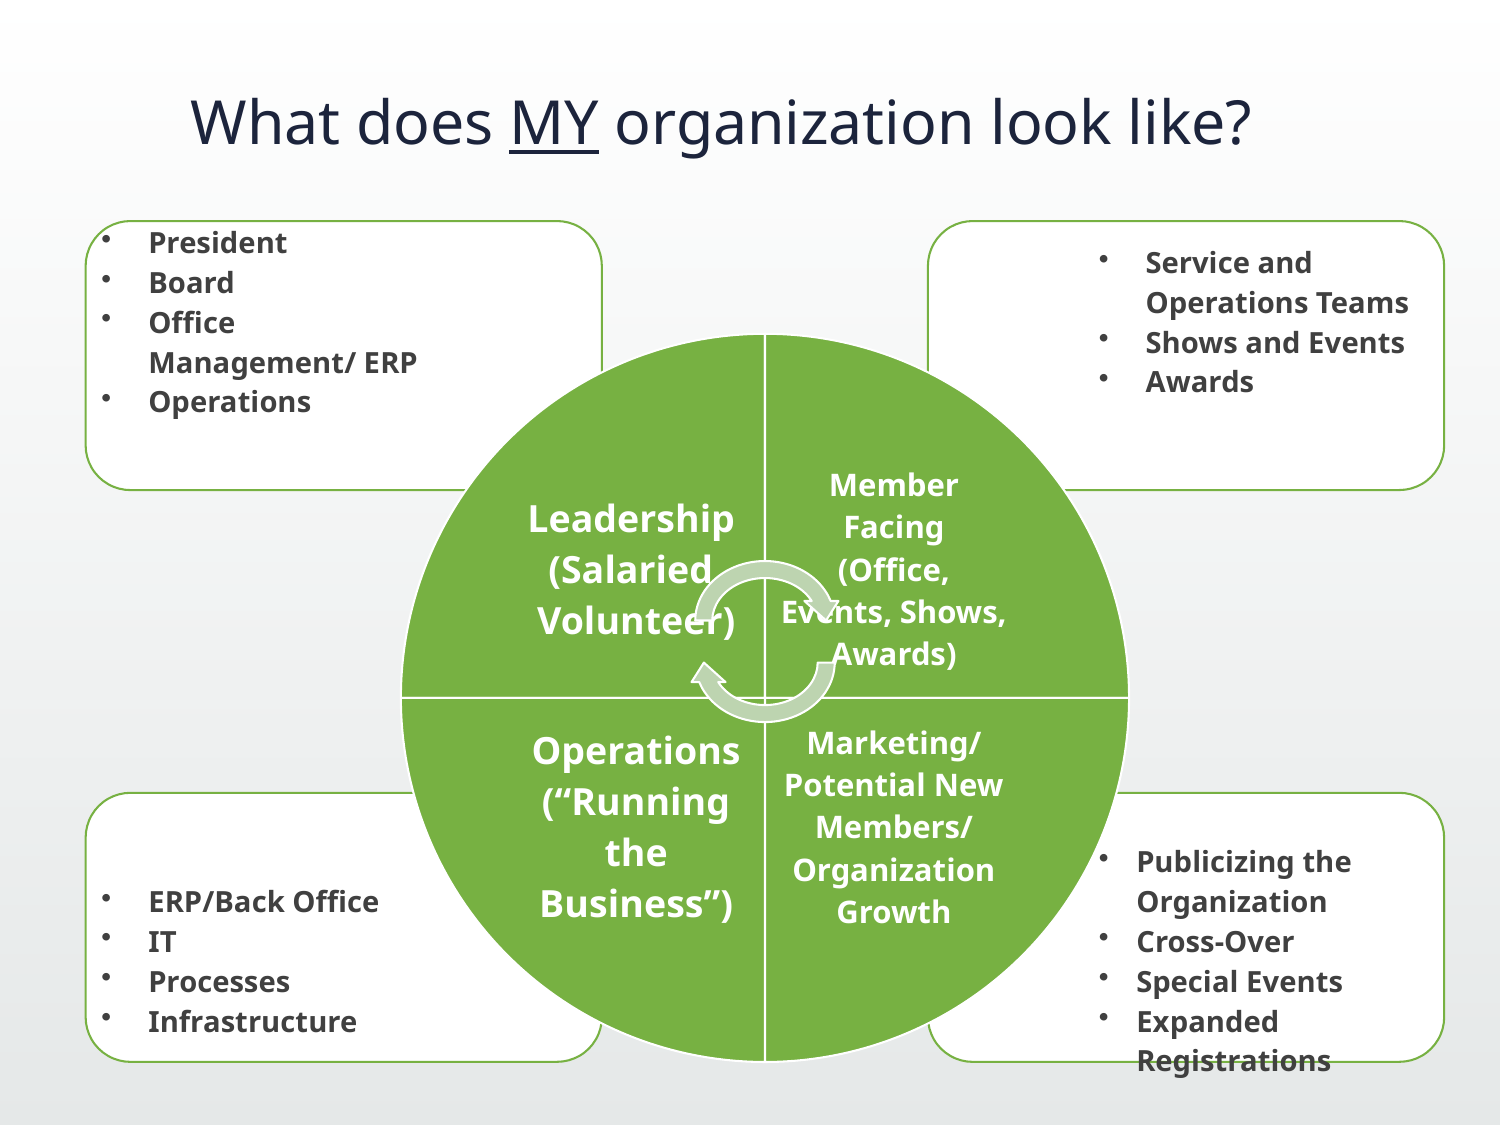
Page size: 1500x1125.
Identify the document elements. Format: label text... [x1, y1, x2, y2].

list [85, 221, 1445, 1062]
title What does MY organization look like? [175, 23, 1346, 168]
